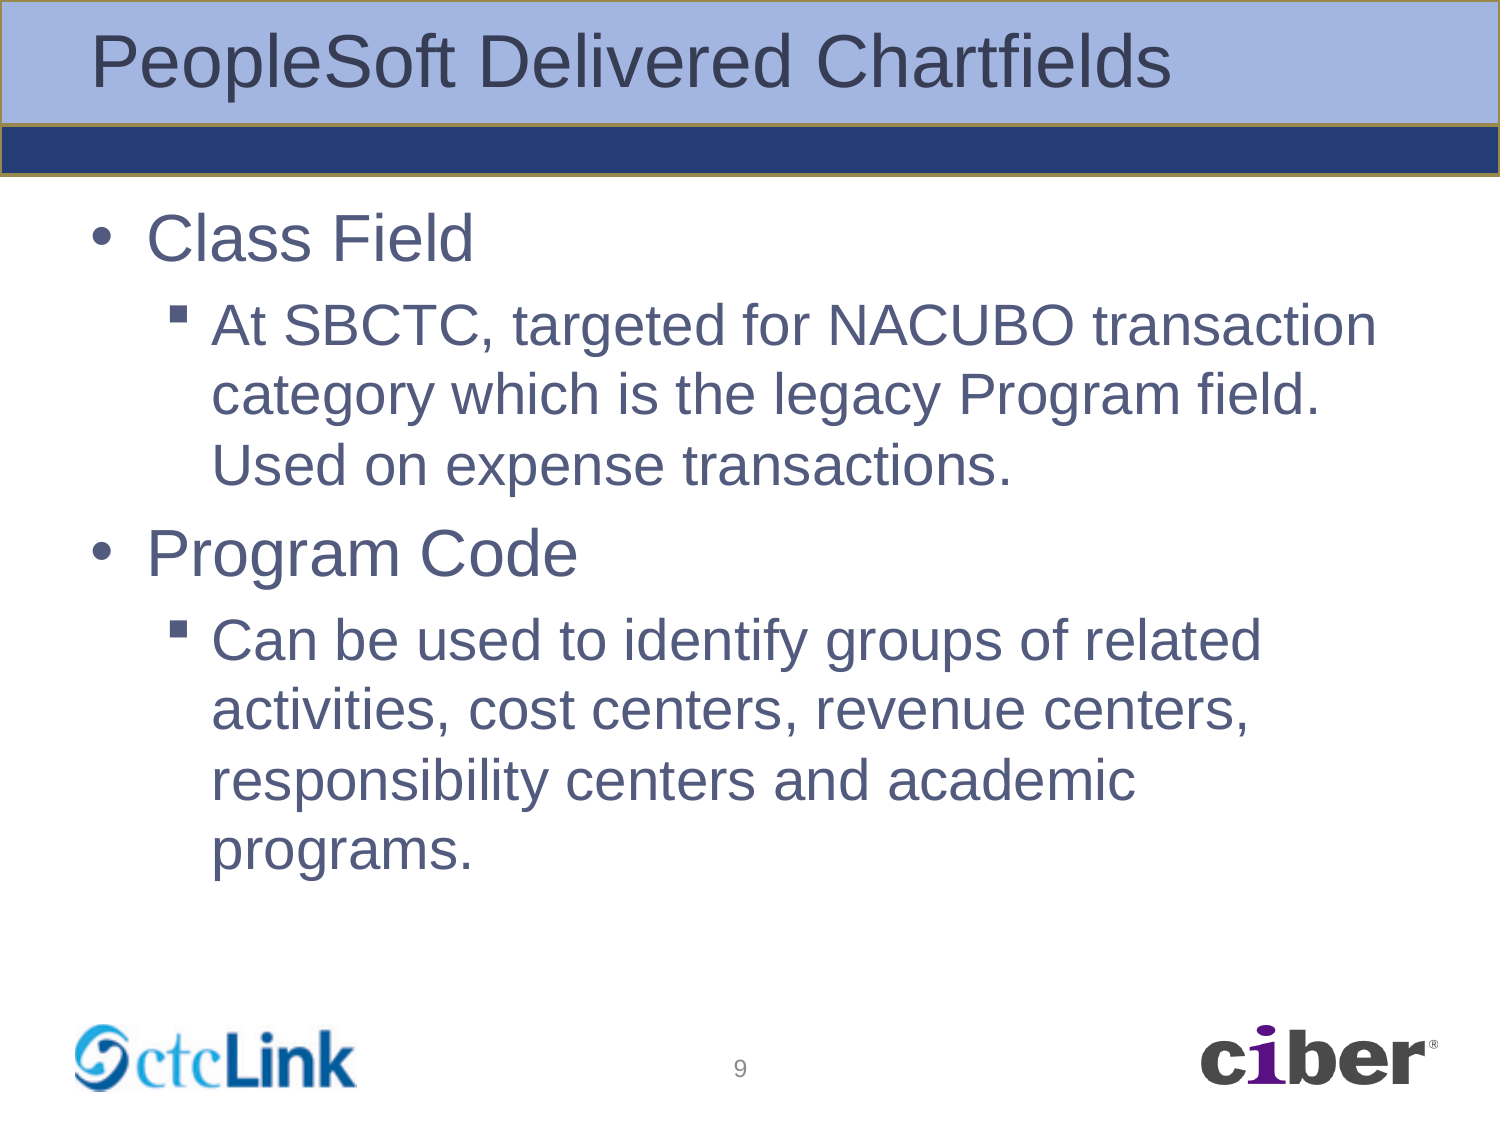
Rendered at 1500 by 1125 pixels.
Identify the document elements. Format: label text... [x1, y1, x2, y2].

title PeopleSoft Delivered Chartfields [74, 2, 1426, 113]
picture [1200, 1024, 1438, 1085]
picture [75, 1024, 357, 1092]
slide_number 9 [562, 1037, 763, 1098]
list Class Field At SBCTC, targeted for NACUBO transaction category which is the legacy Program field. Used on expense transactions. Program Code Can be used to identify groups of related activities, cost centers, revenue centers, responsibility centers and academic programs. [74, 187, 1426, 993]
